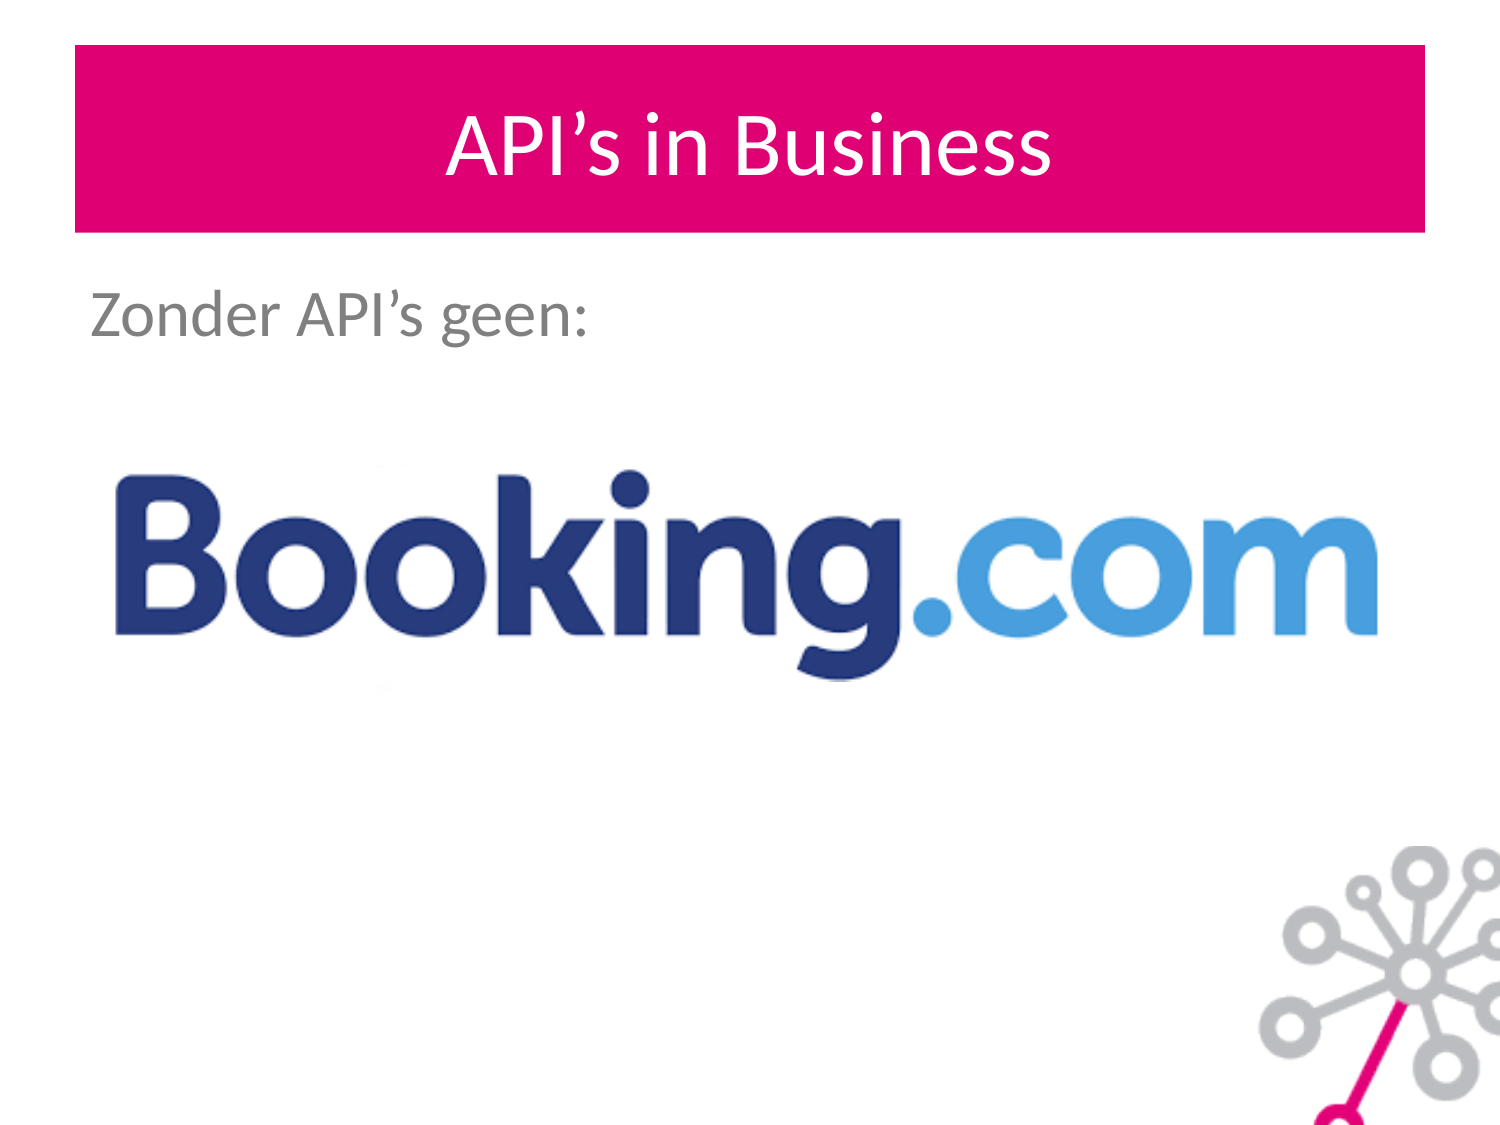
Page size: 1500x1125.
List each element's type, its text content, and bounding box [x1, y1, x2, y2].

list Zonder API’s geen: [75, 262, 1412, 1047]
picture [114, 417, 1386, 733]
picture [1232, 846, 1500, 1125]
title API’s in Business [75, 45, 1425, 233]
